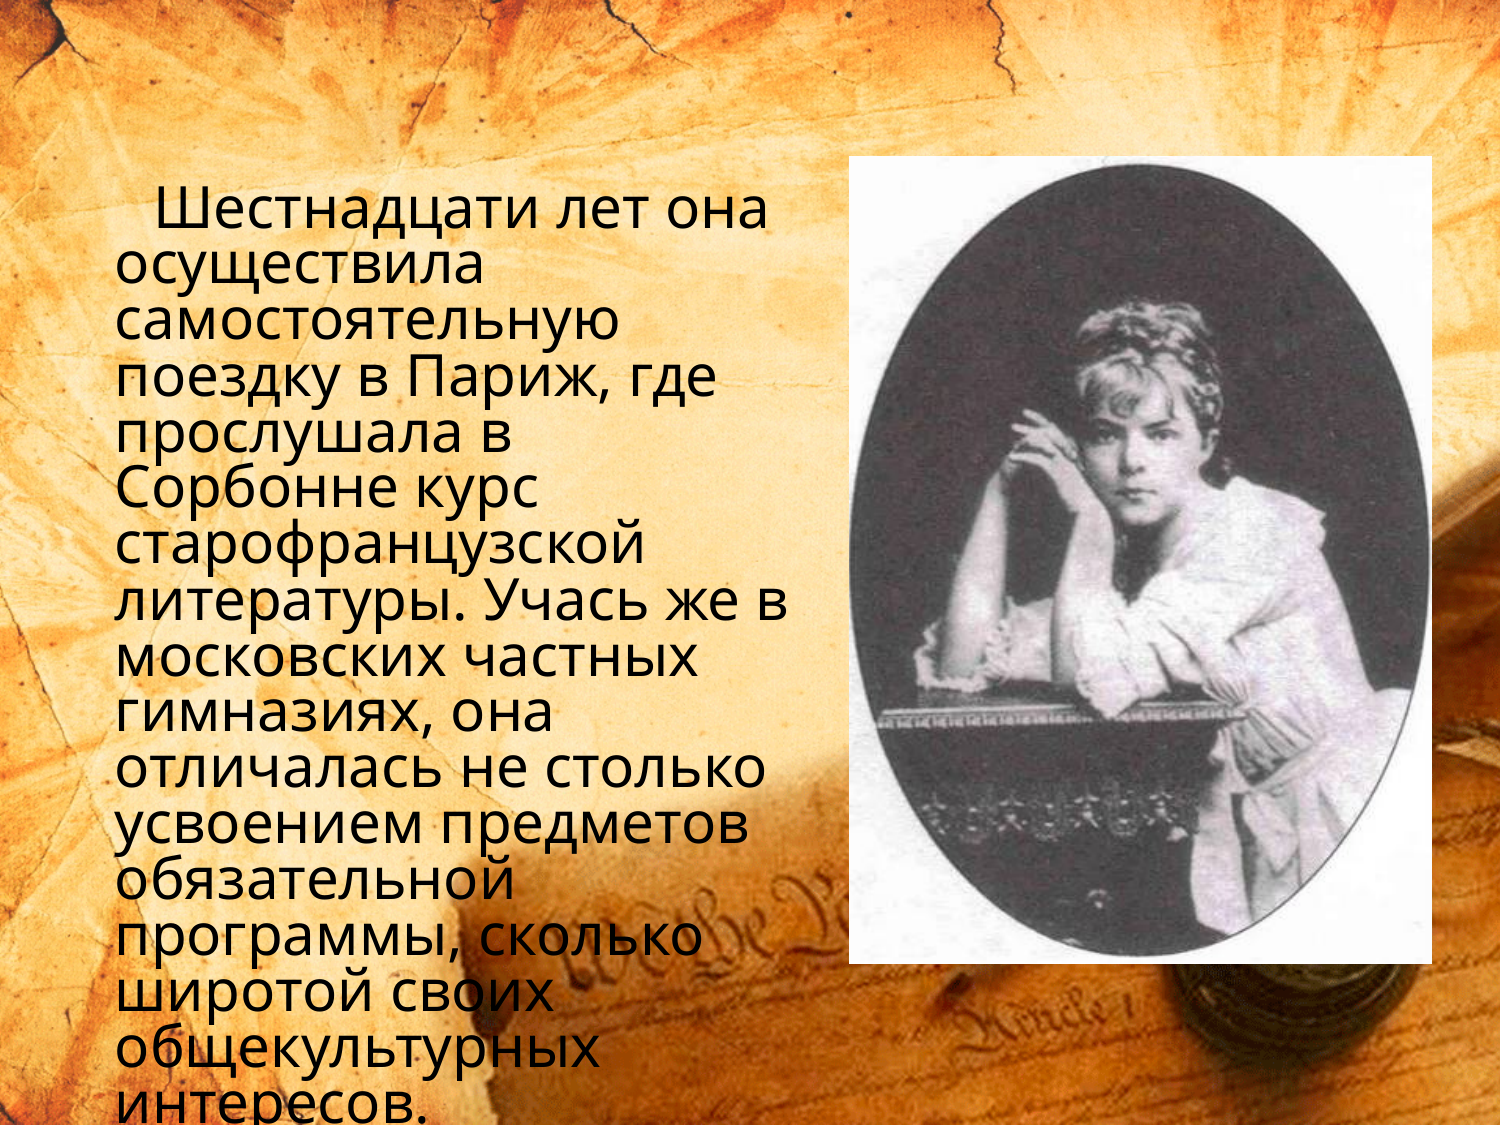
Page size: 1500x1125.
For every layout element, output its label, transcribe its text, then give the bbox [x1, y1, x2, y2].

list Шестнадцати лет она осуществила самостоятельную поездку в Париж, где прослушала в Сорбонне курс старофранцузской литературы. Учась же в московских частных гимназиях, она отличалась не столько усвоением предметов обязательной программы, сколько широтой своих общекультурных интересов. [61, 175, 806, 1002]
picture [0, 0, 1500, 1125]
